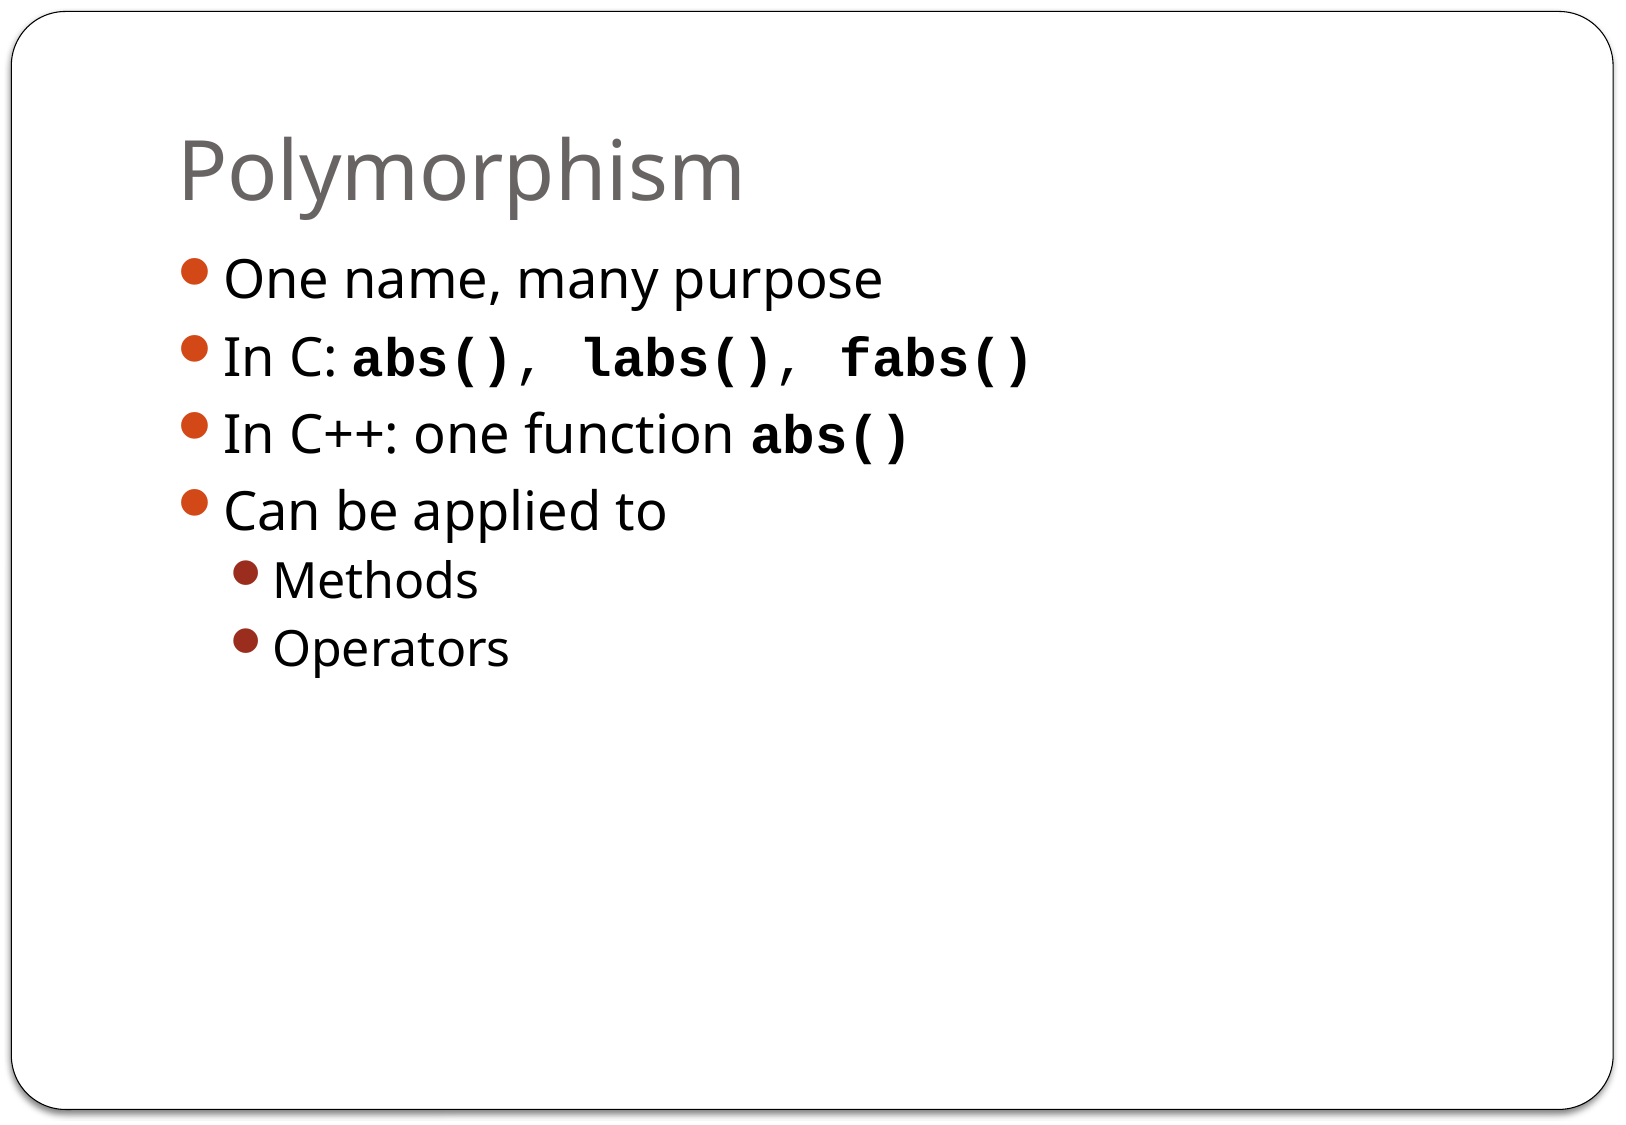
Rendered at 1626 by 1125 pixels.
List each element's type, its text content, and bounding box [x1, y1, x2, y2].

list One name, many purpose In C: abs(), labs(), fabs() In C++: one function abs() Can be applied to Methods Operators [162, 237, 1544, 988]
title Polymorphism [162, 45, 1544, 233]
